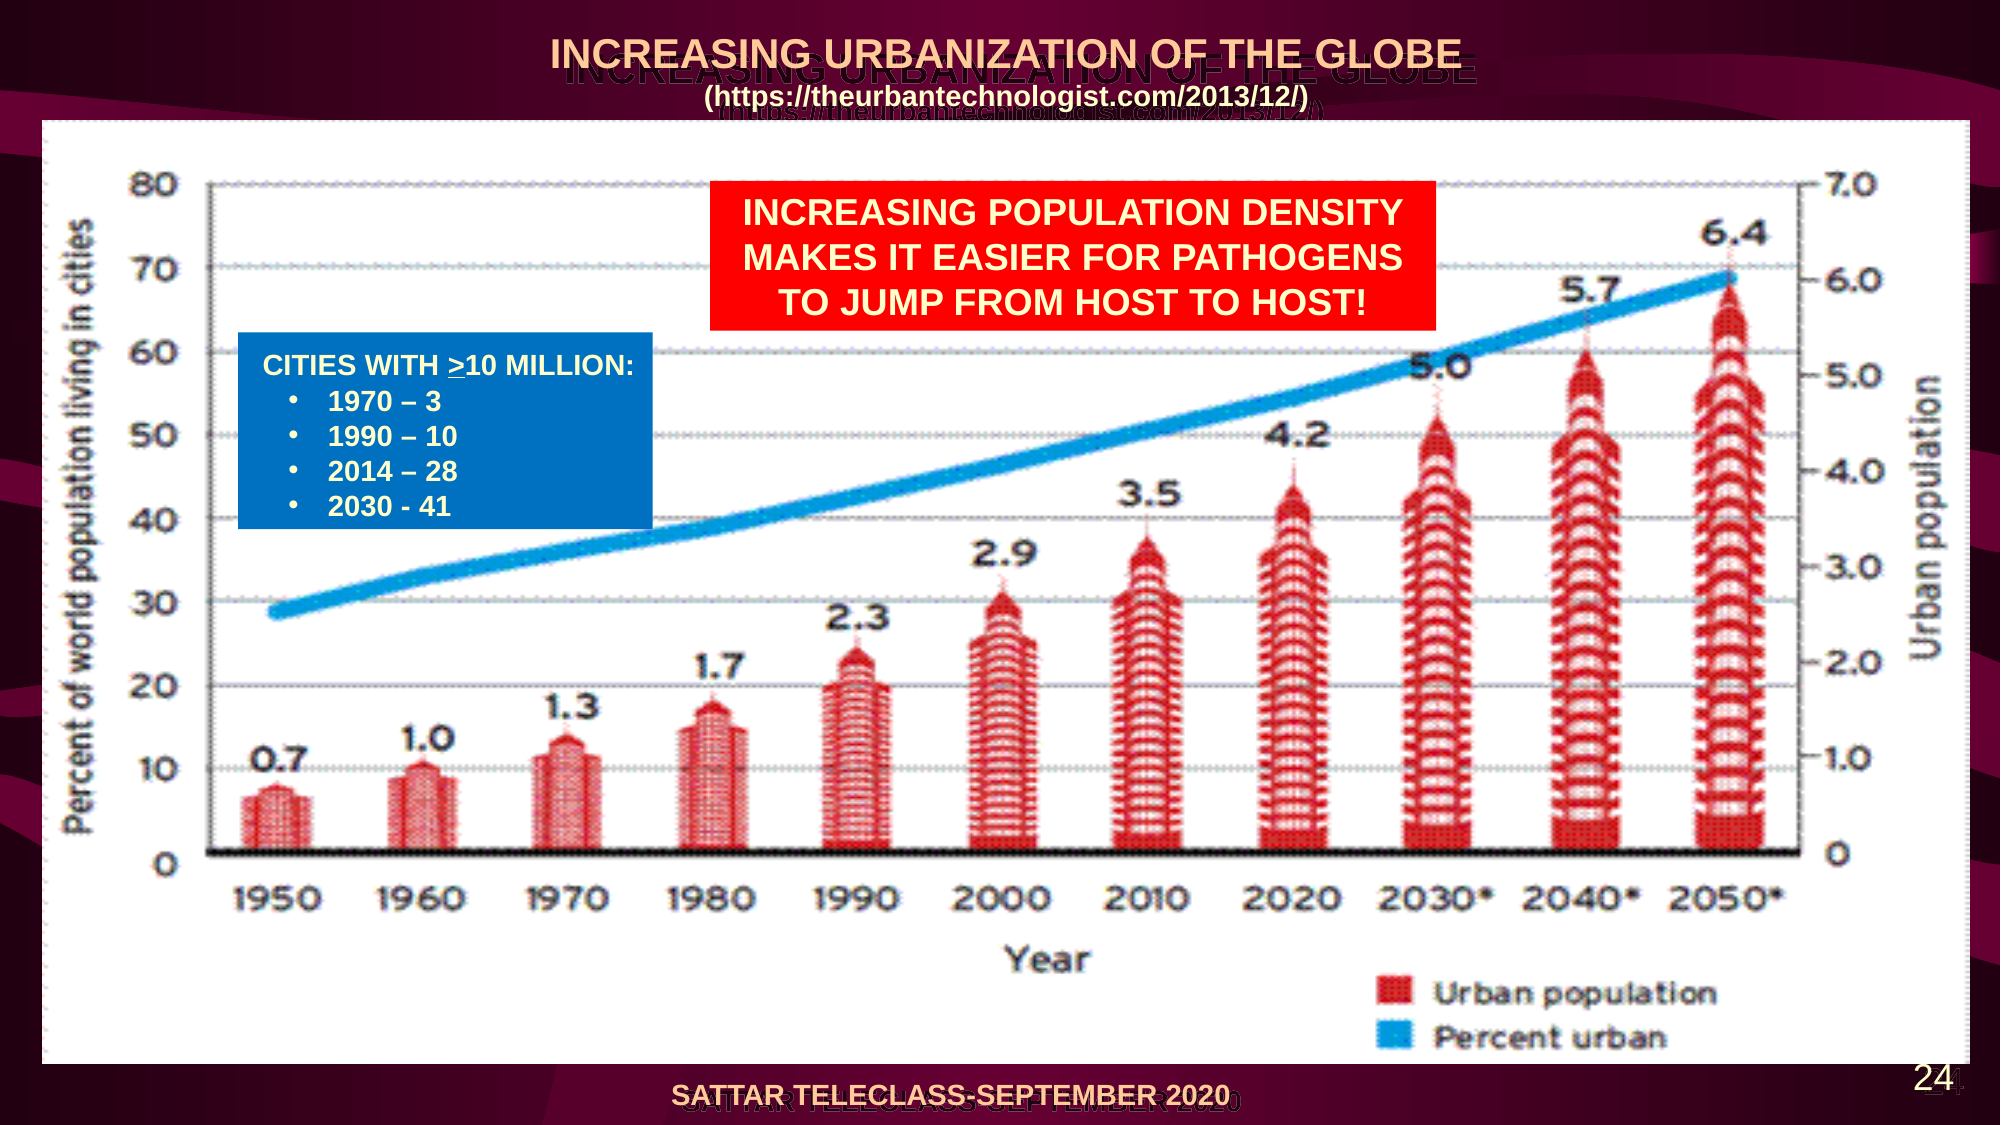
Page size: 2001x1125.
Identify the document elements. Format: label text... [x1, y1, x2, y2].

picture [42, 120, 1970, 1064]
slide_number 24 [1865, 1073, 1970, 1106]
title INCREASING URBANIZATION OF THE GLOBE (https://theurbantechnologist.com/2013/12/) [289, 32, 1724, 108]
footer SATTAR TELECLASS-SEPTEMBER 2020 [276, 1075, 1627, 1119]
